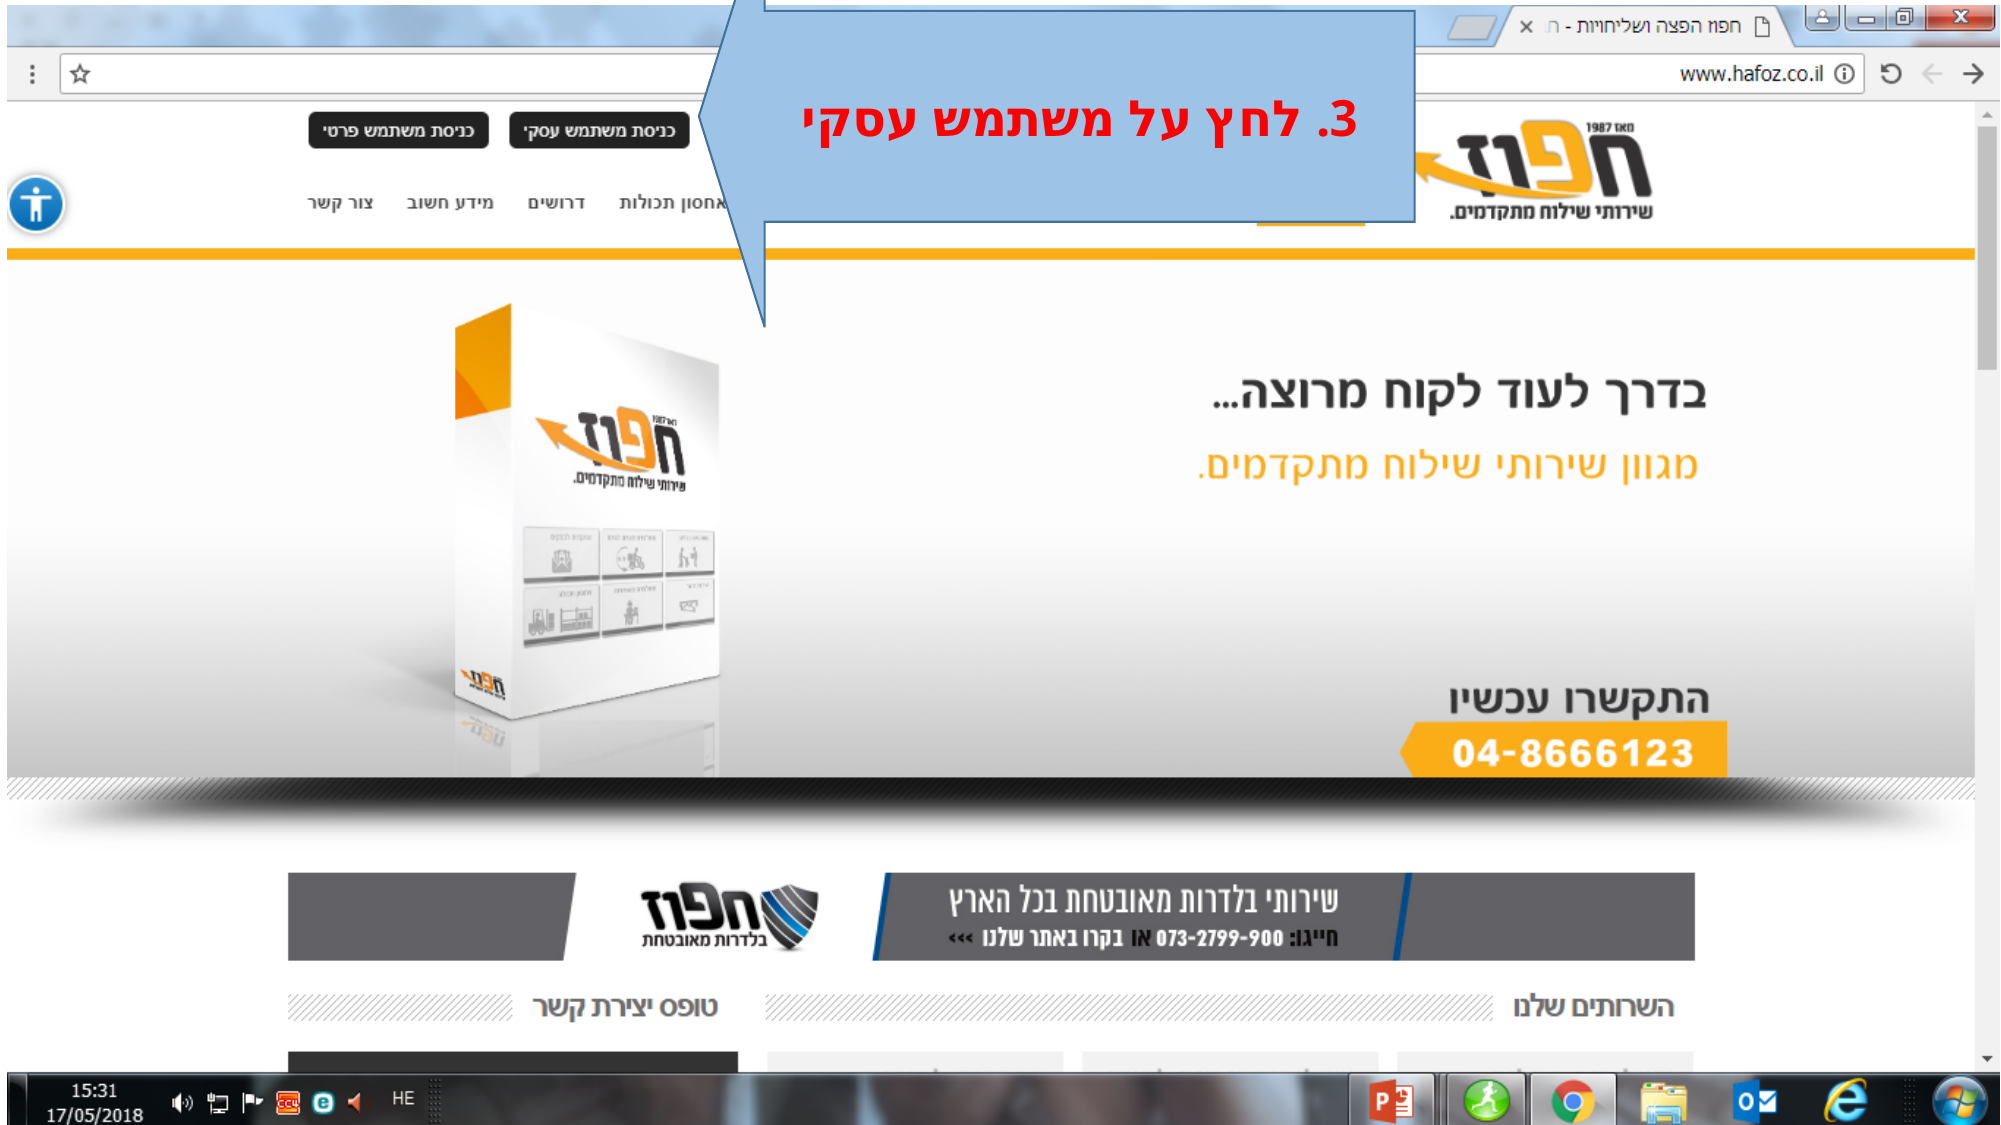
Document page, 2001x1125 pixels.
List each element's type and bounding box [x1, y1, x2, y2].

text_box [732, 0, 766, 5]
picture [7, 5, 2000, 1125]
